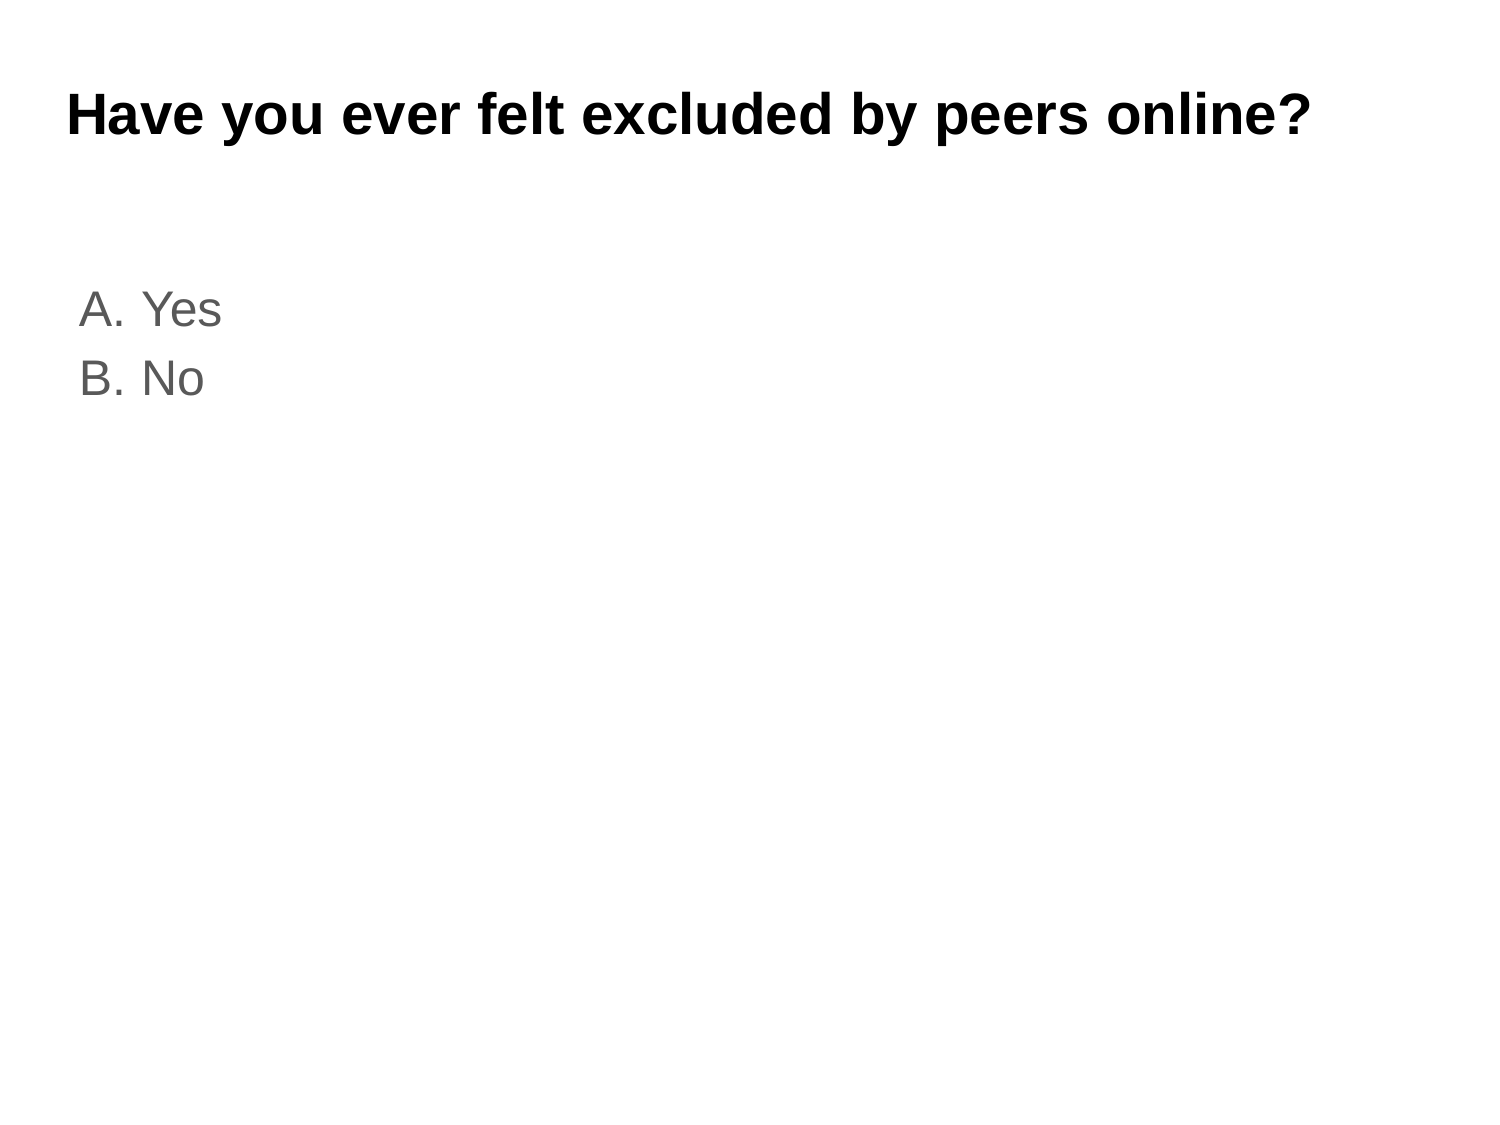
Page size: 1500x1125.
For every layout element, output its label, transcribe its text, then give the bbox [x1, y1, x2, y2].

title Have you ever felt excluded by peers online? [51, 61, 1449, 187]
list Yes No [51, 252, 1449, 1000]
